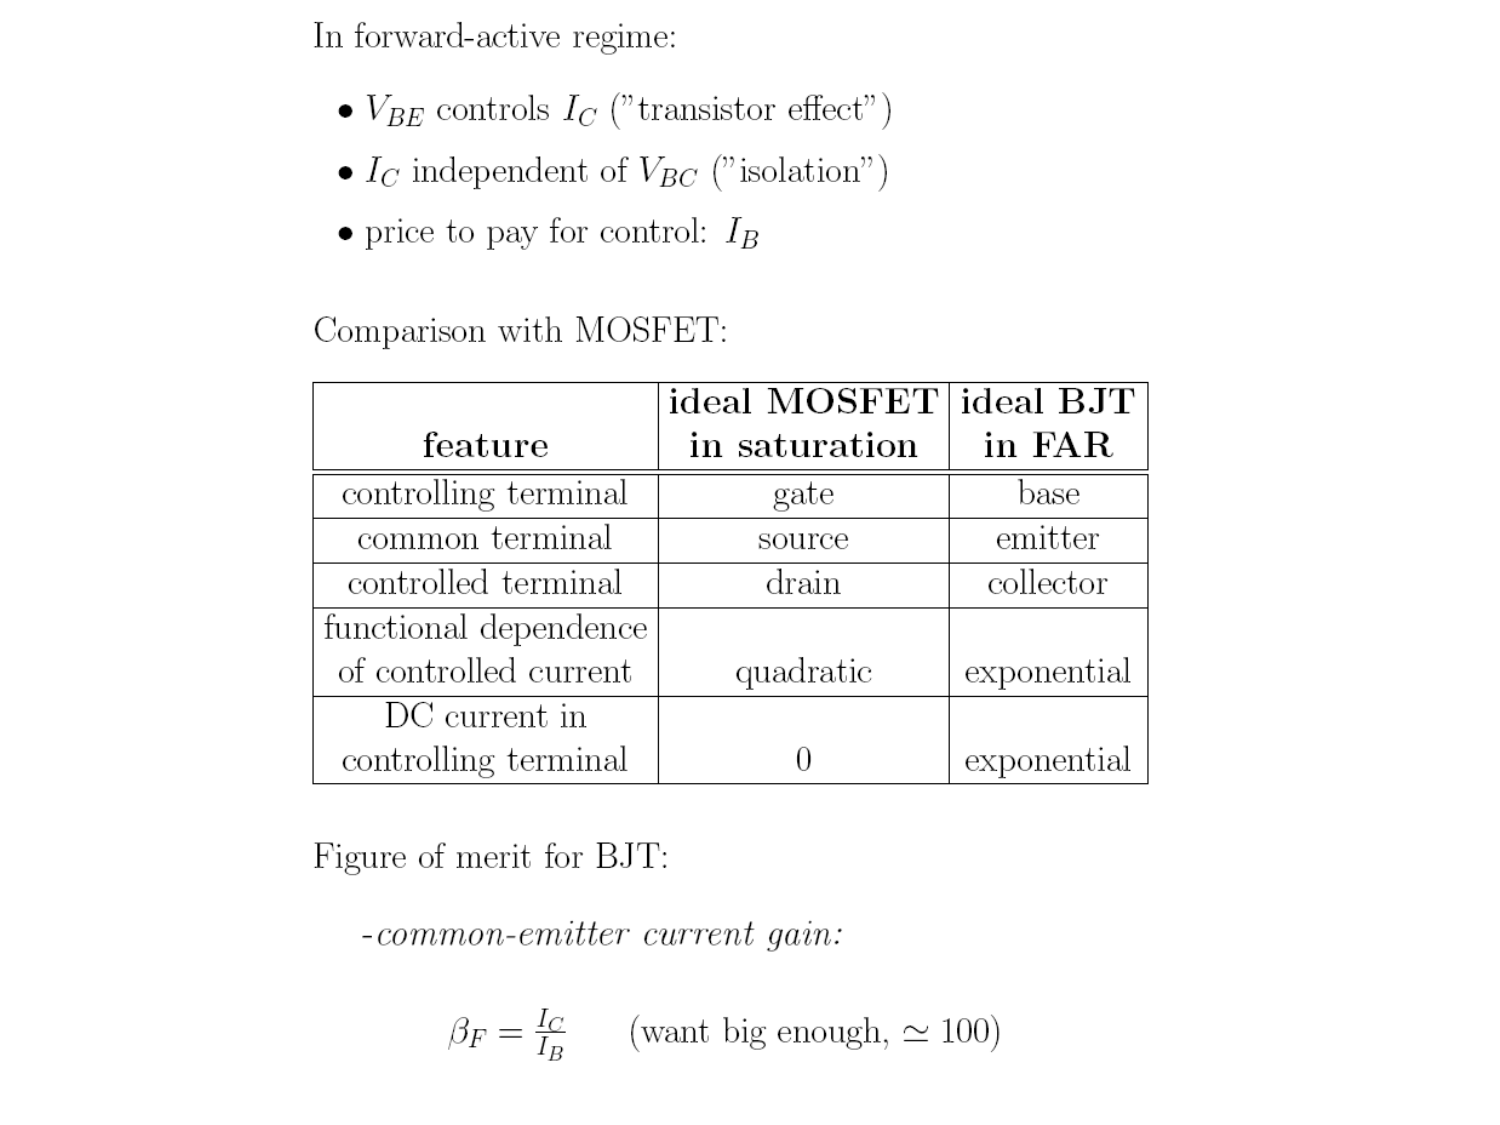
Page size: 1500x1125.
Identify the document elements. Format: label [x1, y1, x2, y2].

list [275, 0, 1225, 1125]
